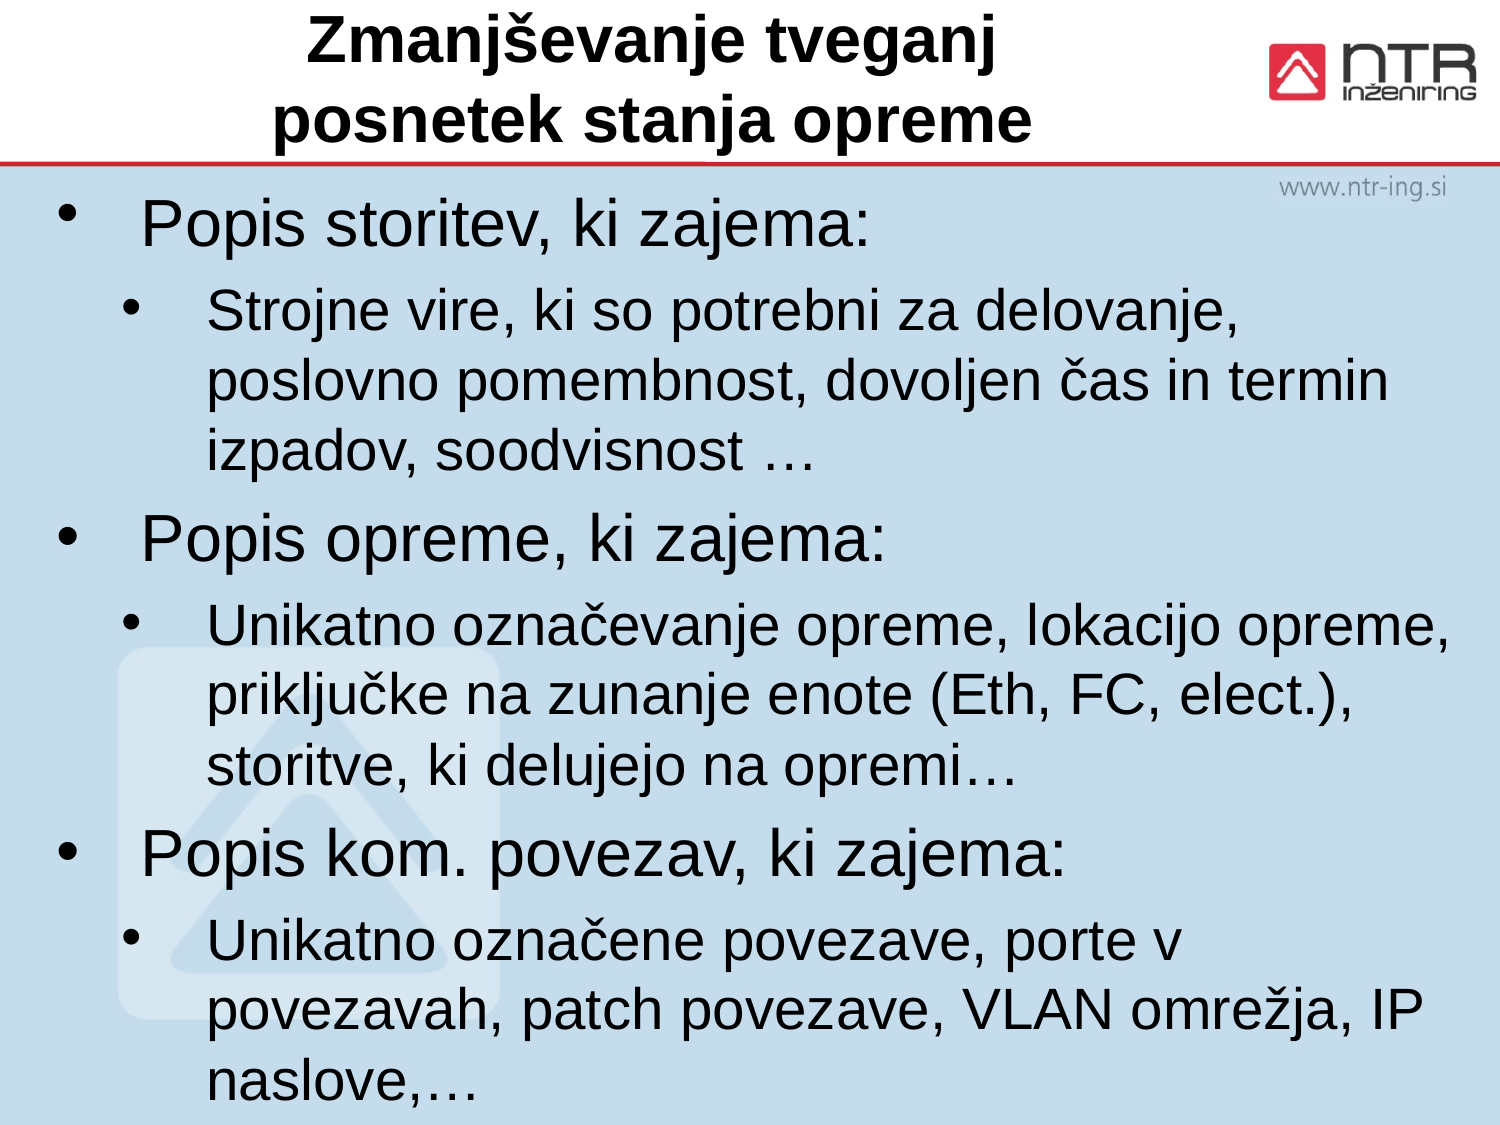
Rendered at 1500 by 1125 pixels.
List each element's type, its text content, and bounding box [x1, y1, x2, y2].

picture [1306, 42, 1477, 102]
picture [0, 167, 1500, 1125]
title Zmanjševanje tveganj posnetek stanja opreme [0, 23, 1306, 130]
list Popis storitev, ki zajema: Strojne vire, ki so potrebni za delovanje, poslovno pomembnost, dovoljen čas in termin izpadov, soodvisnost … Popis opreme, ki zajema: Unikatno označevanje opreme, lokacijo opreme, priključke na zunanje enote (Eth, FC, elect.), storitve, ki delujejo na opremi… Popis kom. povezav, ki zajema: Unikatno označene povezave, porte v povezavah, patch povezave, VLAN omrežja, IP naslove,… [41, 172, 1471, 1055]
